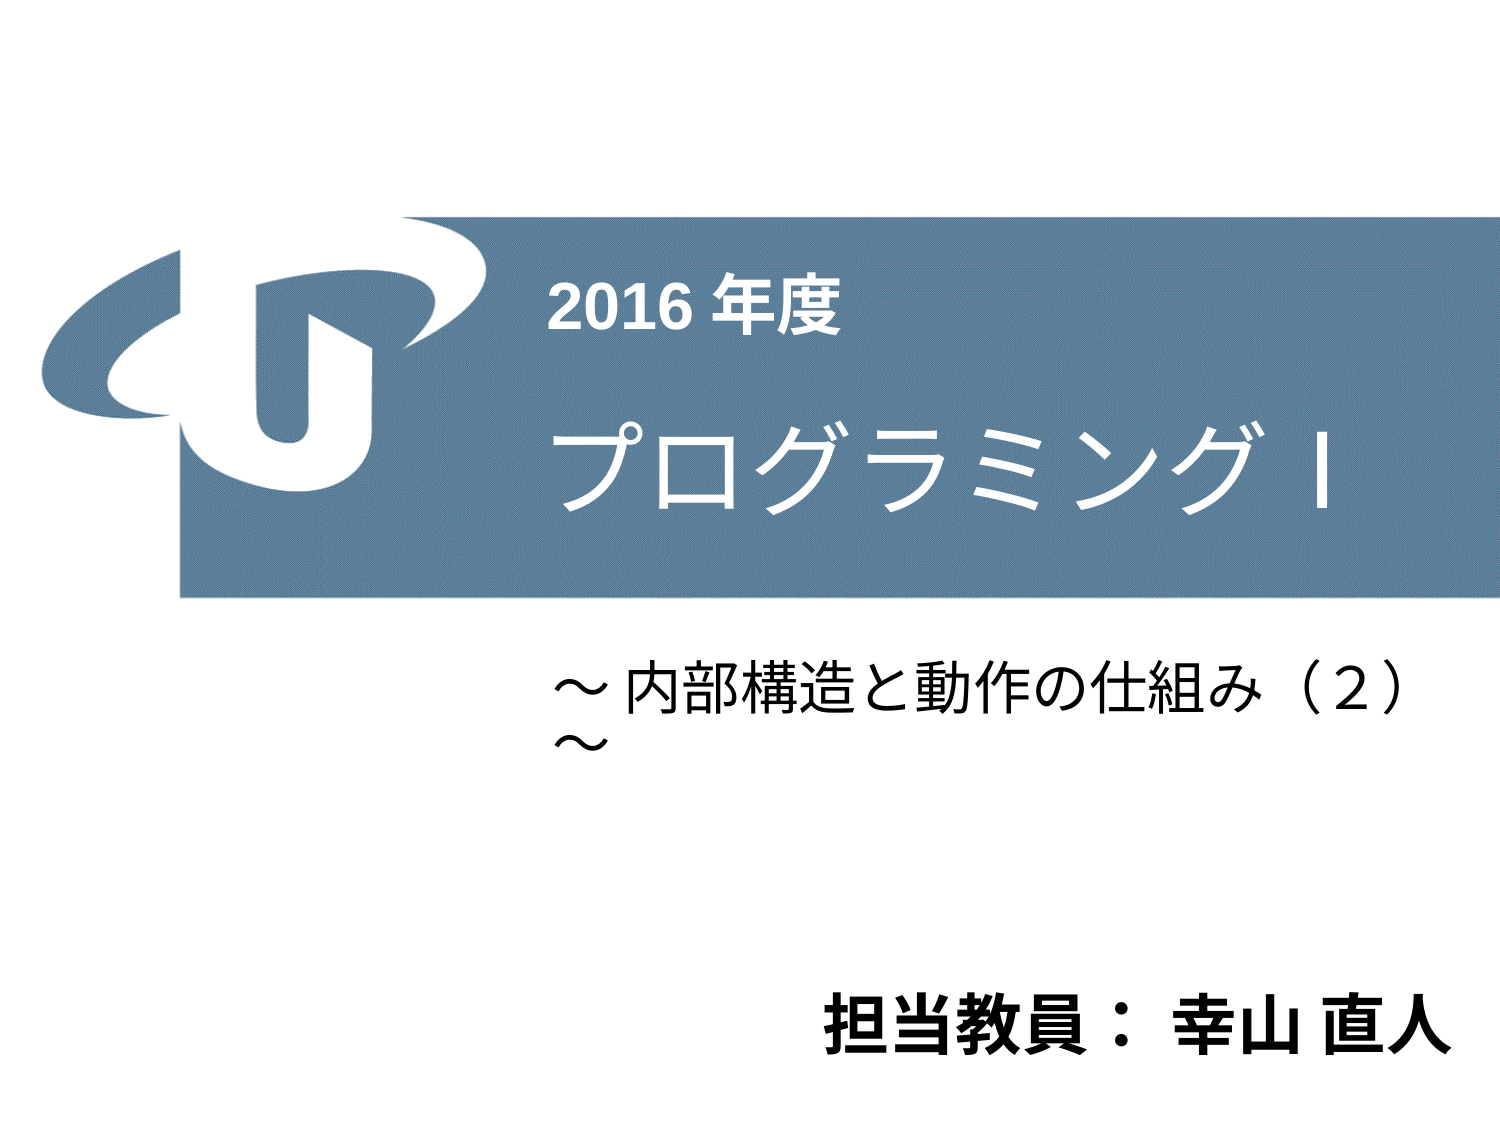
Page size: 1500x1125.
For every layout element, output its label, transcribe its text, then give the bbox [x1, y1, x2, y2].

subtitle ～ 内部構造と動作の仕組み（２） ～ [537, 657, 1459, 780]
picture [0, 0, 1500, 1125]
text_box 2016年度 [531, 255, 859, 351]
title プログラミングⅠ [525, 370, 1471, 563]
